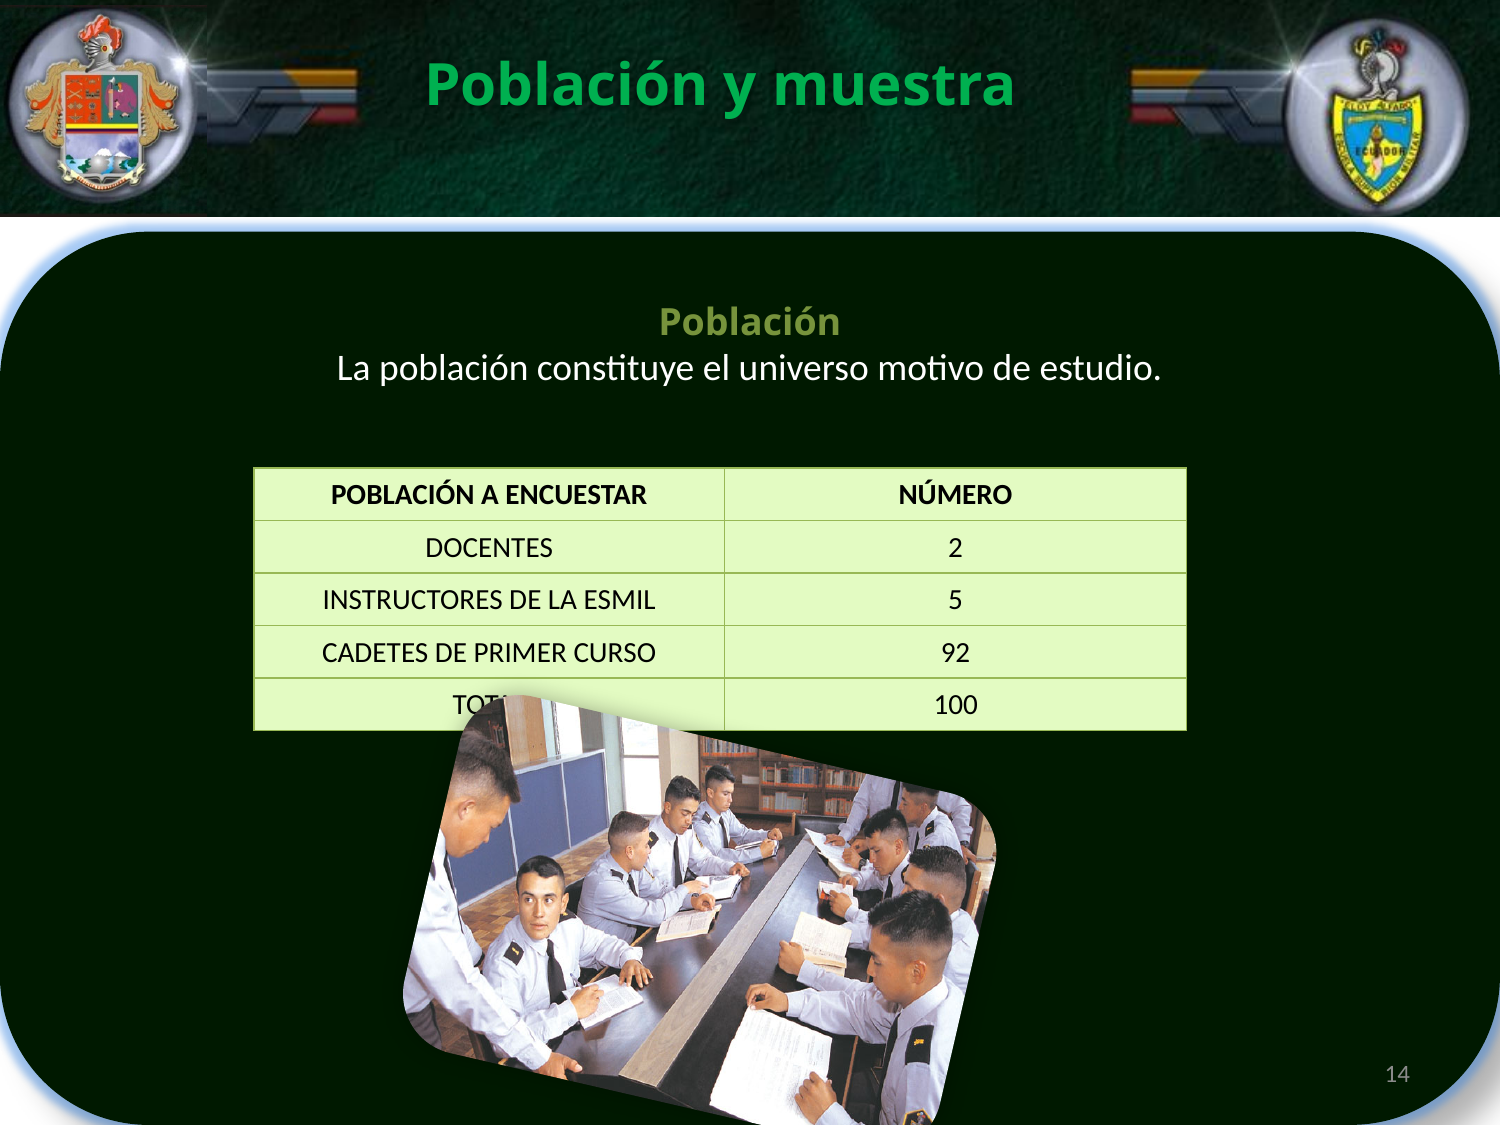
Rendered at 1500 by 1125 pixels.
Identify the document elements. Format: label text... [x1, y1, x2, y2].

table_cell DOCENTES [255, 521, 724, 572]
text_box Población La población constituye el universo motivo de estudio. [41, 290, 1459, 396]
table_cell INSTRUCTORES DE LA ESMIL [255, 574, 724, 625]
table_cell 5 [725, 574, 1186, 625]
table_cell 2 [725, 521, 1186, 572]
slide_number 14 [1074, 1042, 1425, 1103]
table_cell CADETES DE PRIMER CURSO [255, 626, 724, 677]
table_cell 100 [725, 679, 1186, 730]
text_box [0, 0, 1500, 217]
text_box [0, 229, 1500, 1125]
picture [403, 695, 997, 1125]
table_cell TOTAL [255, 679, 724, 730]
table_cell 92 [725, 626, 1186, 677]
table_header NÚMERO [725, 469, 1186, 520]
table_header POBLACIÓN A ENCUESTAR [255, 469, 724, 520]
